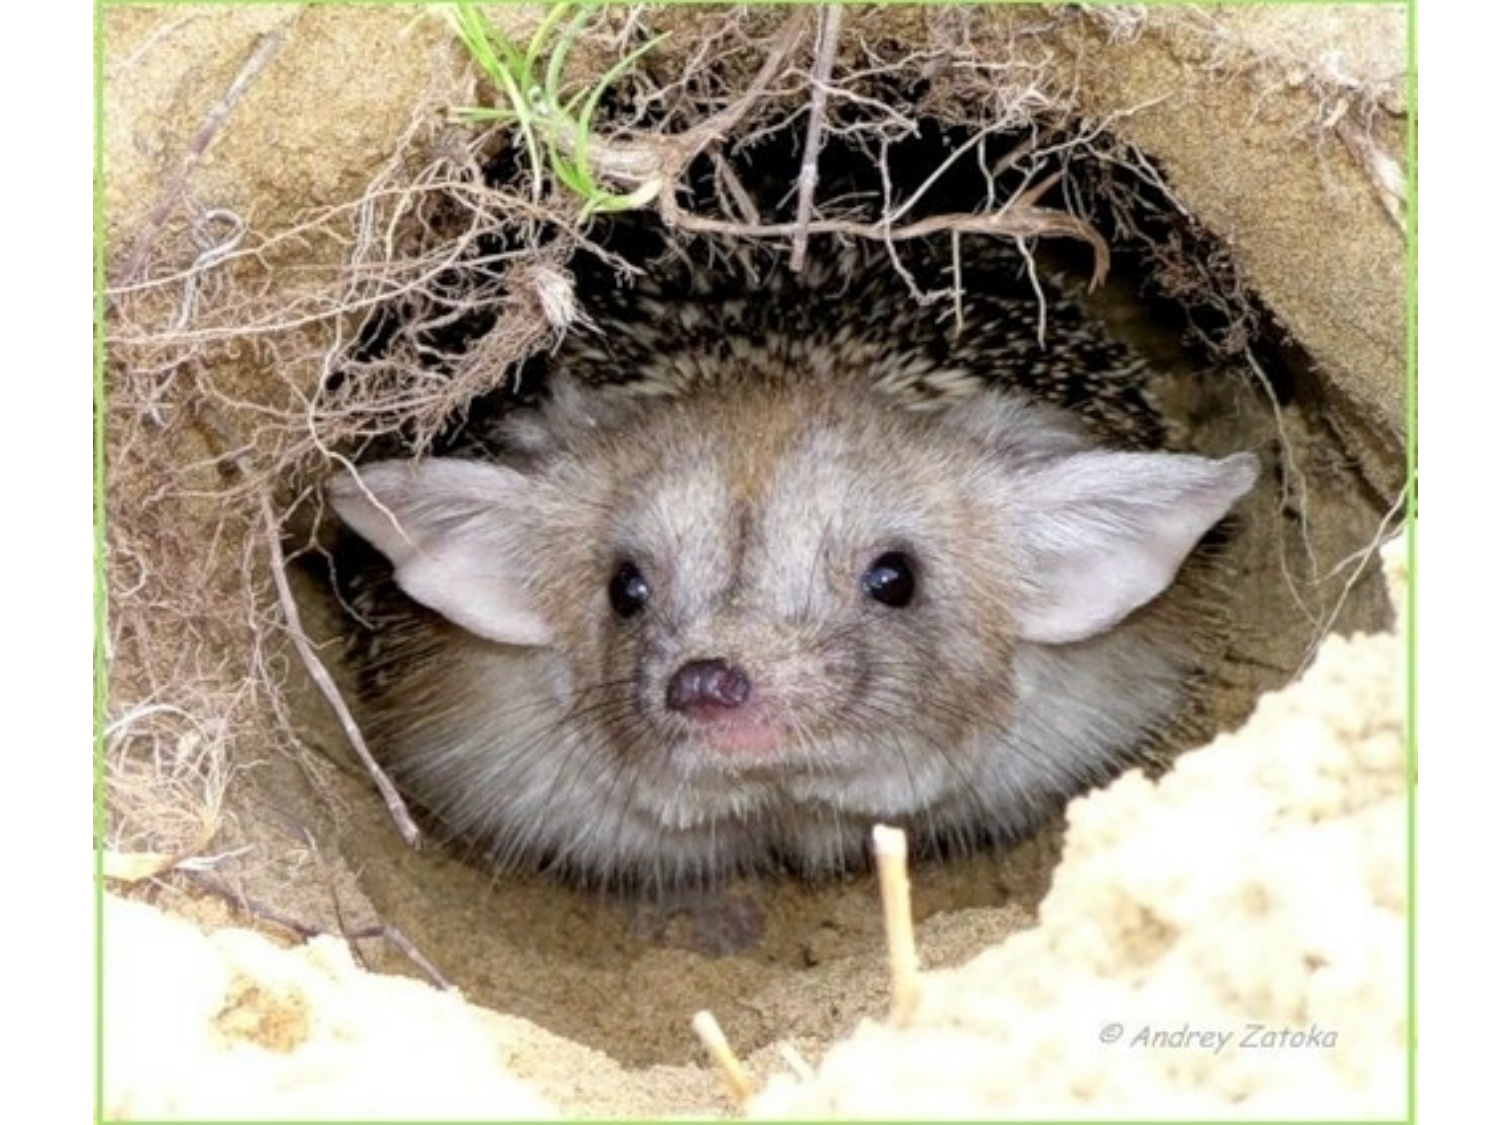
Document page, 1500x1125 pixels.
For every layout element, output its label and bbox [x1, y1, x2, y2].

picture [93, 0, 1419, 1125]
